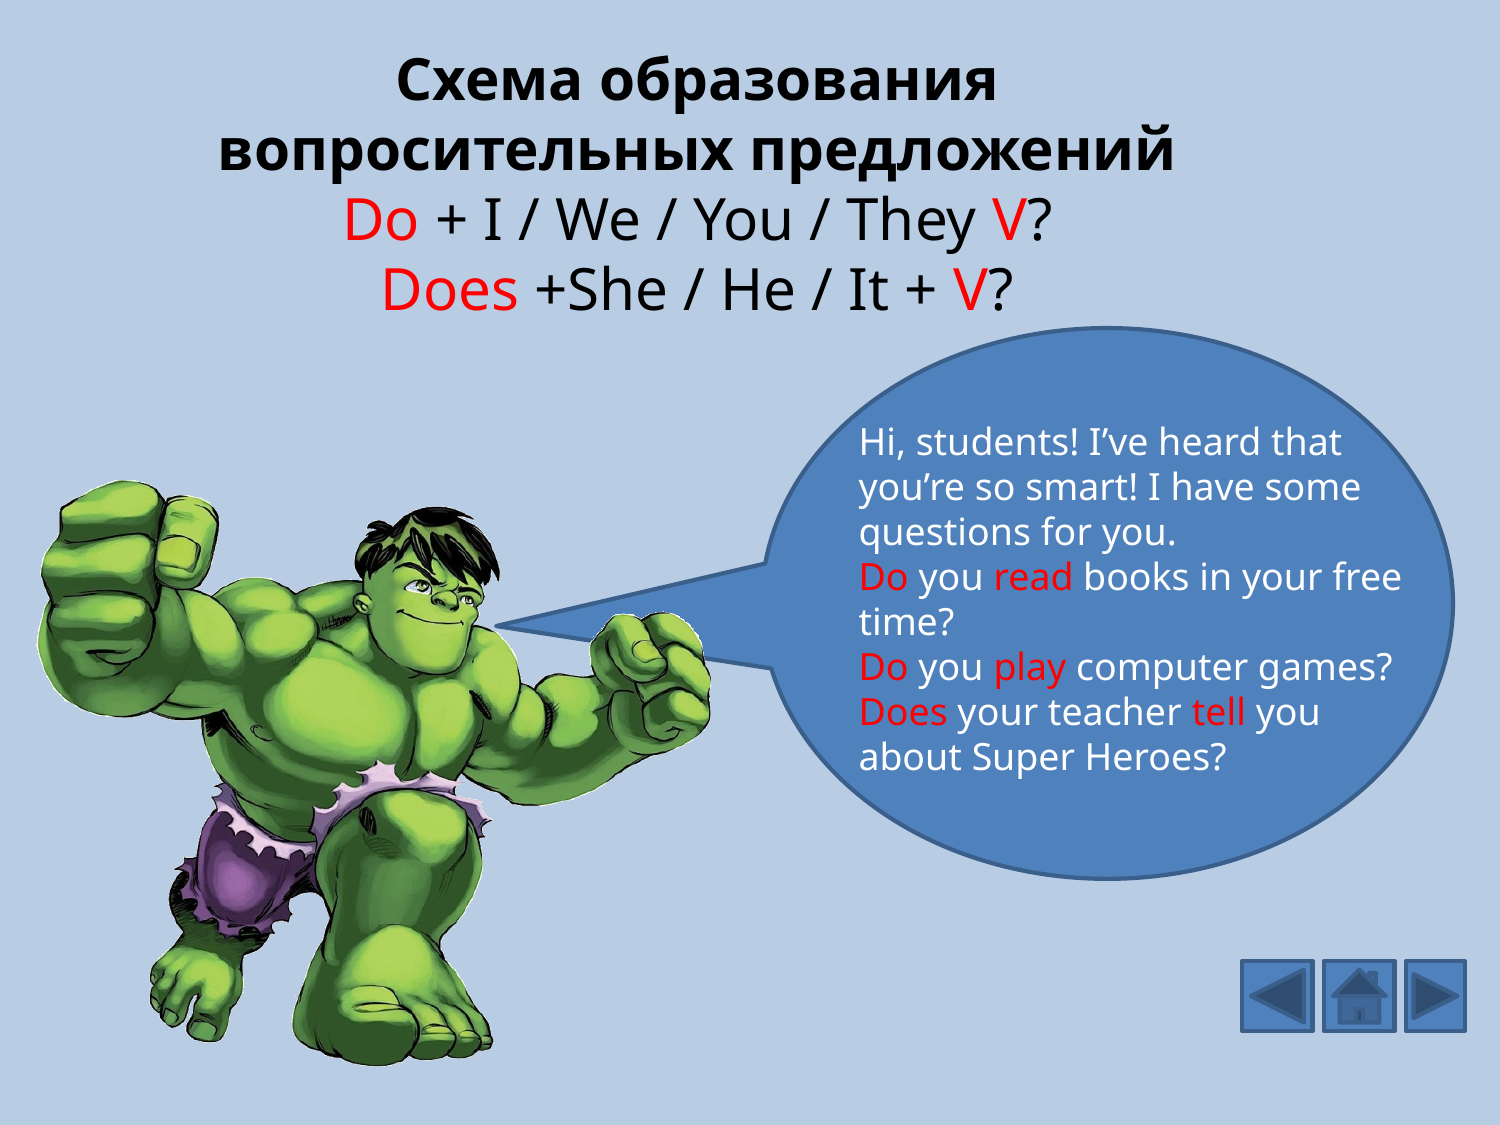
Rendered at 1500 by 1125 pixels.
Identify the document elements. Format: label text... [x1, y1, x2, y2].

text_box Схема образования вопросительных предложений Do + I / We / You / They V? Does +She / He / It + V? [128, 35, 1266, 330]
text_box [1240, 959, 1315, 1033]
text_box [1322, 959, 1397, 1033]
text_box [857, 330, 1357, 410]
text_box [1404, 959, 1467, 1033]
text_box [906, 830, 1309, 881]
picture [34, 480, 711, 1067]
text_box Hi, students! I’ve heard that you’re so smart! I have some questions for you. Do you read books in your free time? Do you play computer games? Does your teacher tell you about Super Heroes? [843, 410, 1430, 830]
text_box [716, 423, 843, 784]
text_box [1430, 499, 1456, 708]
